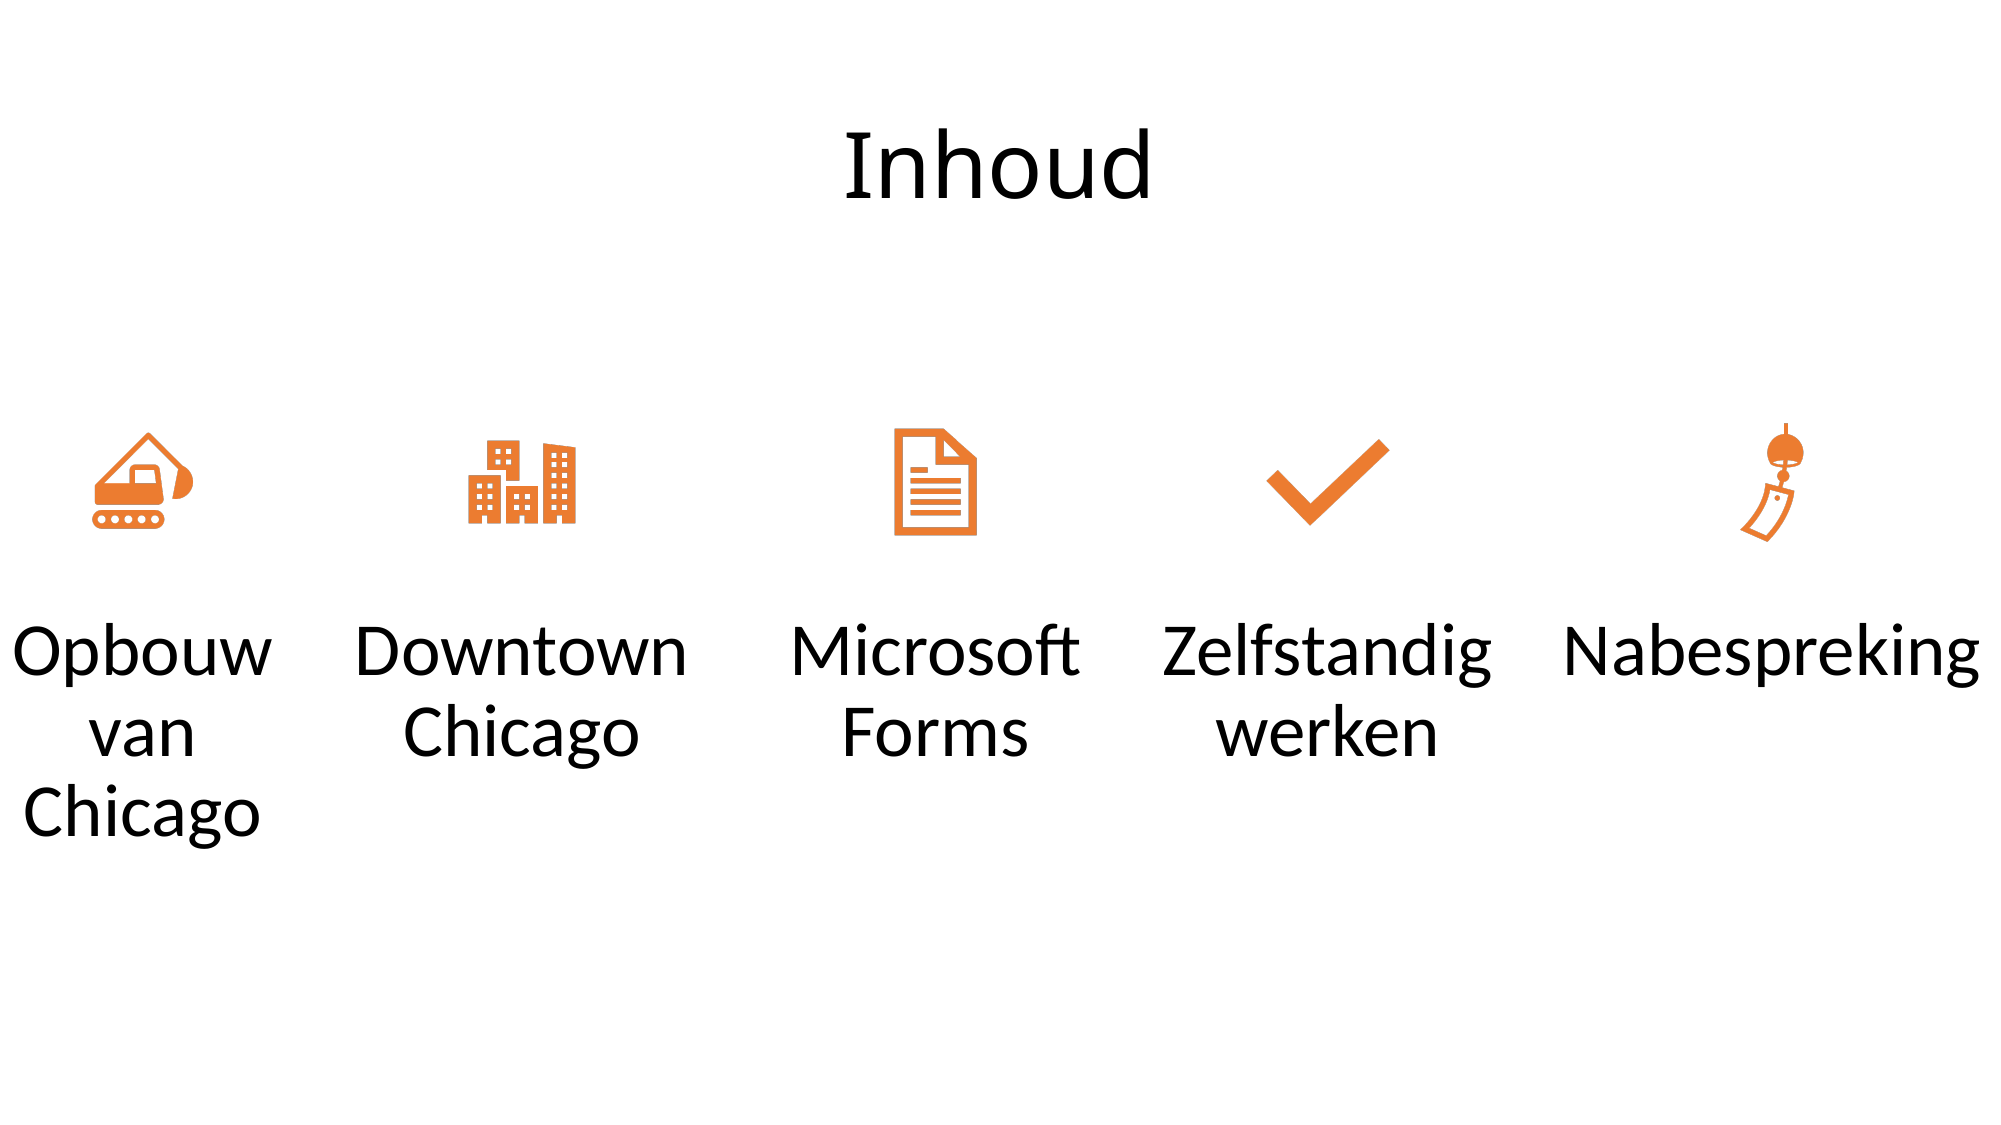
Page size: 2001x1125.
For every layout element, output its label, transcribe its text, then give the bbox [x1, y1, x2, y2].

title Inhoud [137, 59, 1863, 277]
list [0, 277, 2000, 992]
